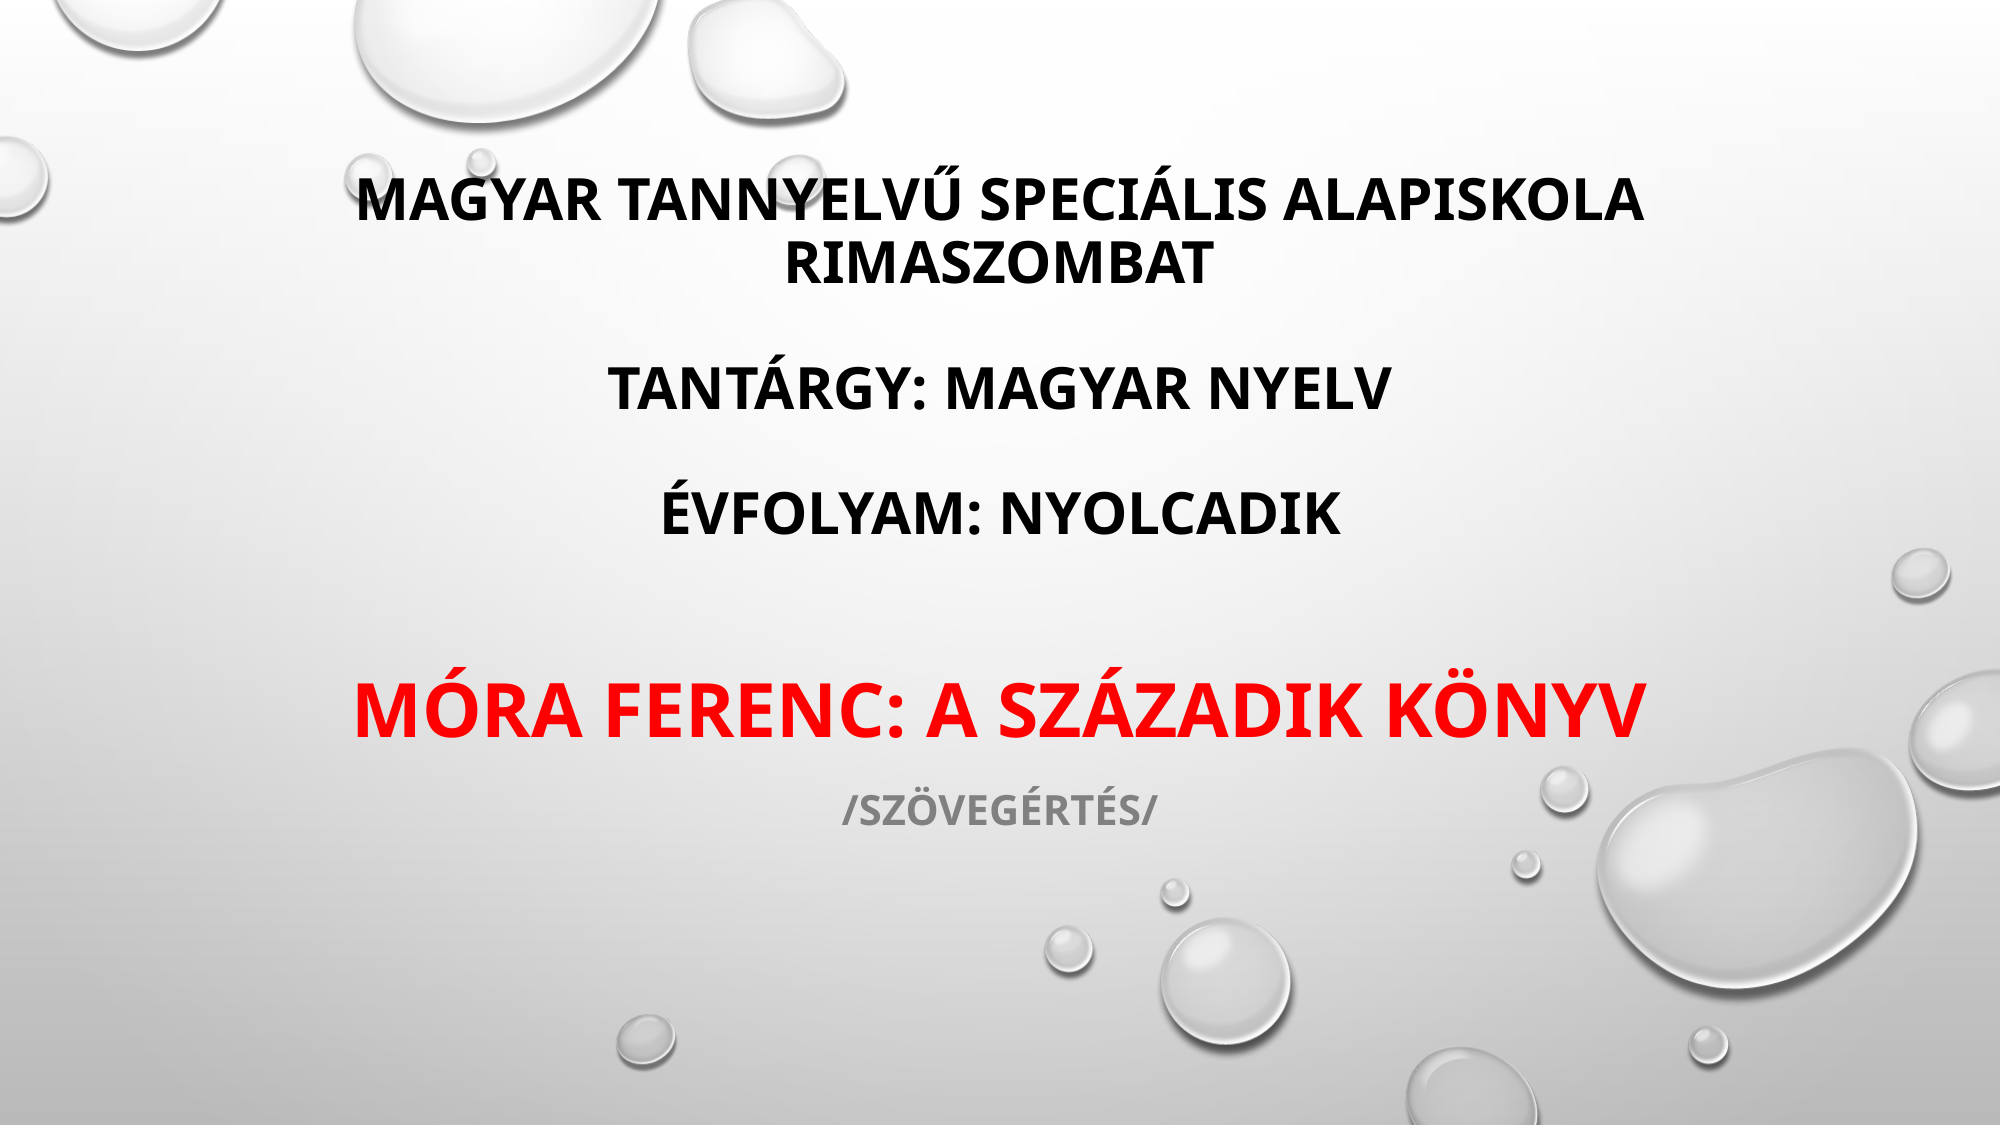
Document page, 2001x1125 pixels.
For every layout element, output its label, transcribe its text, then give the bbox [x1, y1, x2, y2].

subtitle Móra ferenc: a századik könyv /szövegértés/ [287, 637, 1713, 863]
title Magyar tannyelvű speciális alapiskola rimaszombat Tantárgy: Magyar nyelv évfolyam: nyolcadik [287, 128, 1713, 625]
picture [0, 0, 2000, 1125]
